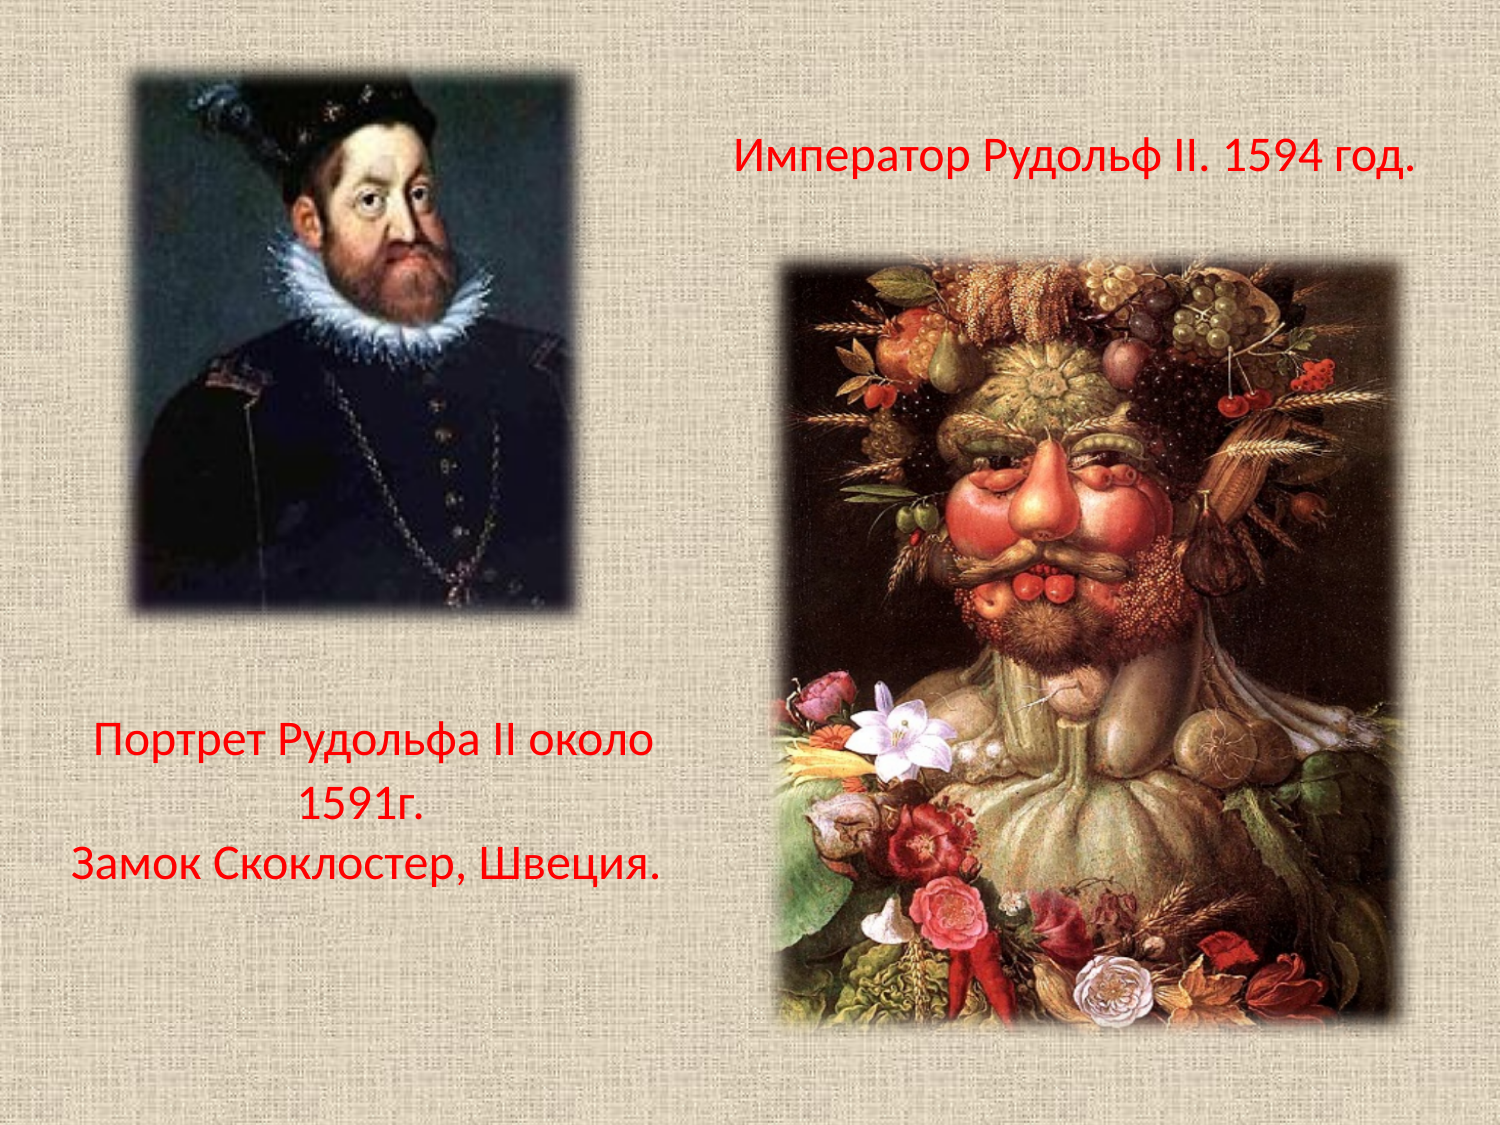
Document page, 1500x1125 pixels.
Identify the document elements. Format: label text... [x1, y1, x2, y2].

picture [0, 0, 1500, 1125]
text_box Император Рудольф II. 1594 год. [613, 113, 1500, 189]
text_box Портрет Рудольфа II около 1591г. Замок Скоклостер, Швеция. [17, 646, 715, 942]
